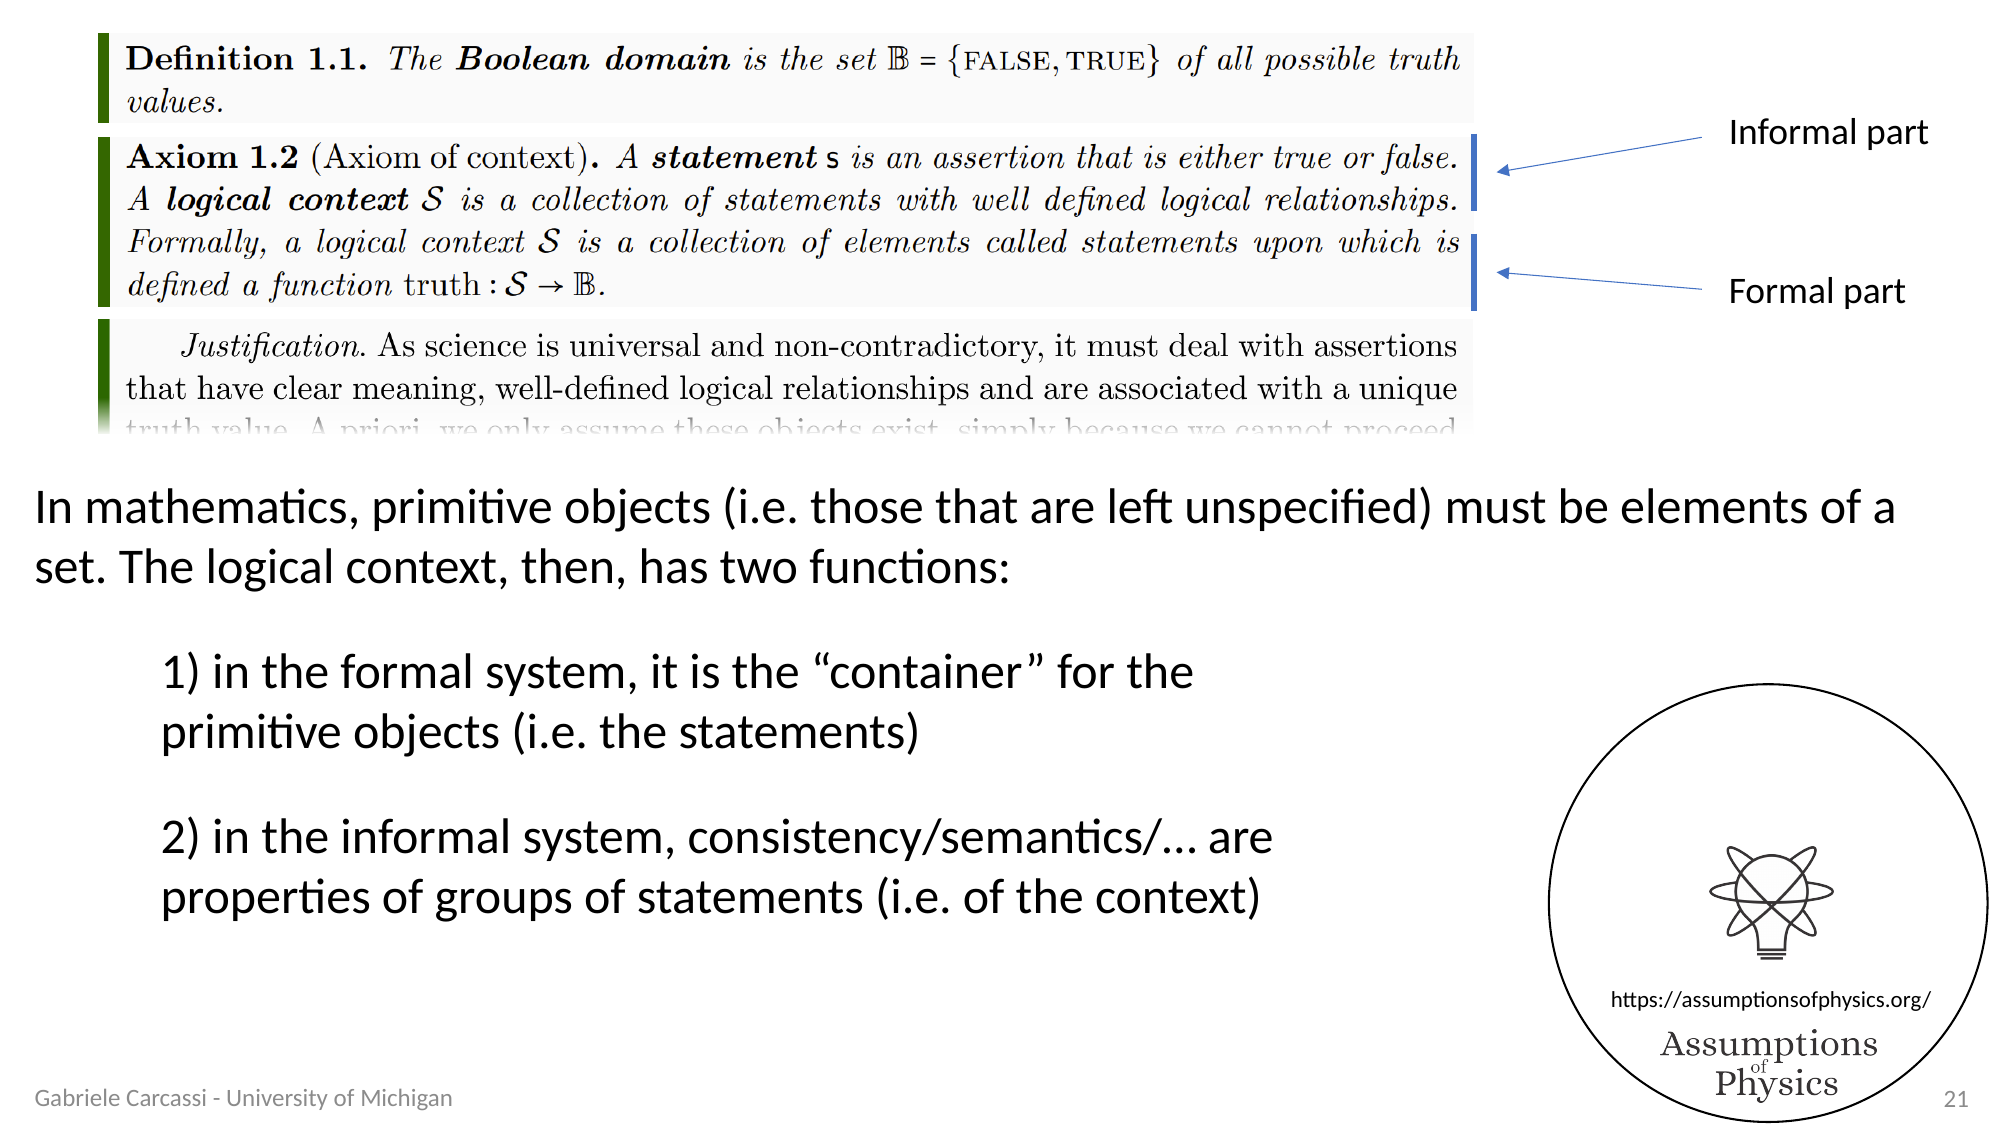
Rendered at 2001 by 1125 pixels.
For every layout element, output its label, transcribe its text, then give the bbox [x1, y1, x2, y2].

text_box Informal part [1714, 99, 1945, 160]
picture [97, 319, 1474, 434]
footer Gabriele Carcassi - University of Michigan [19, 1077, 999, 1116]
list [97, 137, 1474, 307]
slide_number 21 [1893, 1078, 1985, 1116]
text_box In mathematics, primitive objects (i.e. those that are left unspecified) must be elements of a set. The logical context, then, has two functions: [19, 466, 1970, 602]
text_box 1) in the formal system, it is the “container” for the primitive objects (i.e. the statements) [145, 631, 1376, 766]
picture [97, 33, 1474, 123]
text_box Formal part [1713, 258, 1922, 319]
picture [1660, 1029, 1877, 1103]
text_box 2) in the informal system, consistency/semantics/… are properties of groups of statements (i.e. of the context) [145, 795, 1376, 931]
picture [1709, 846, 1834, 960]
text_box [1496, 272, 1702, 290]
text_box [1496, 137, 1702, 173]
